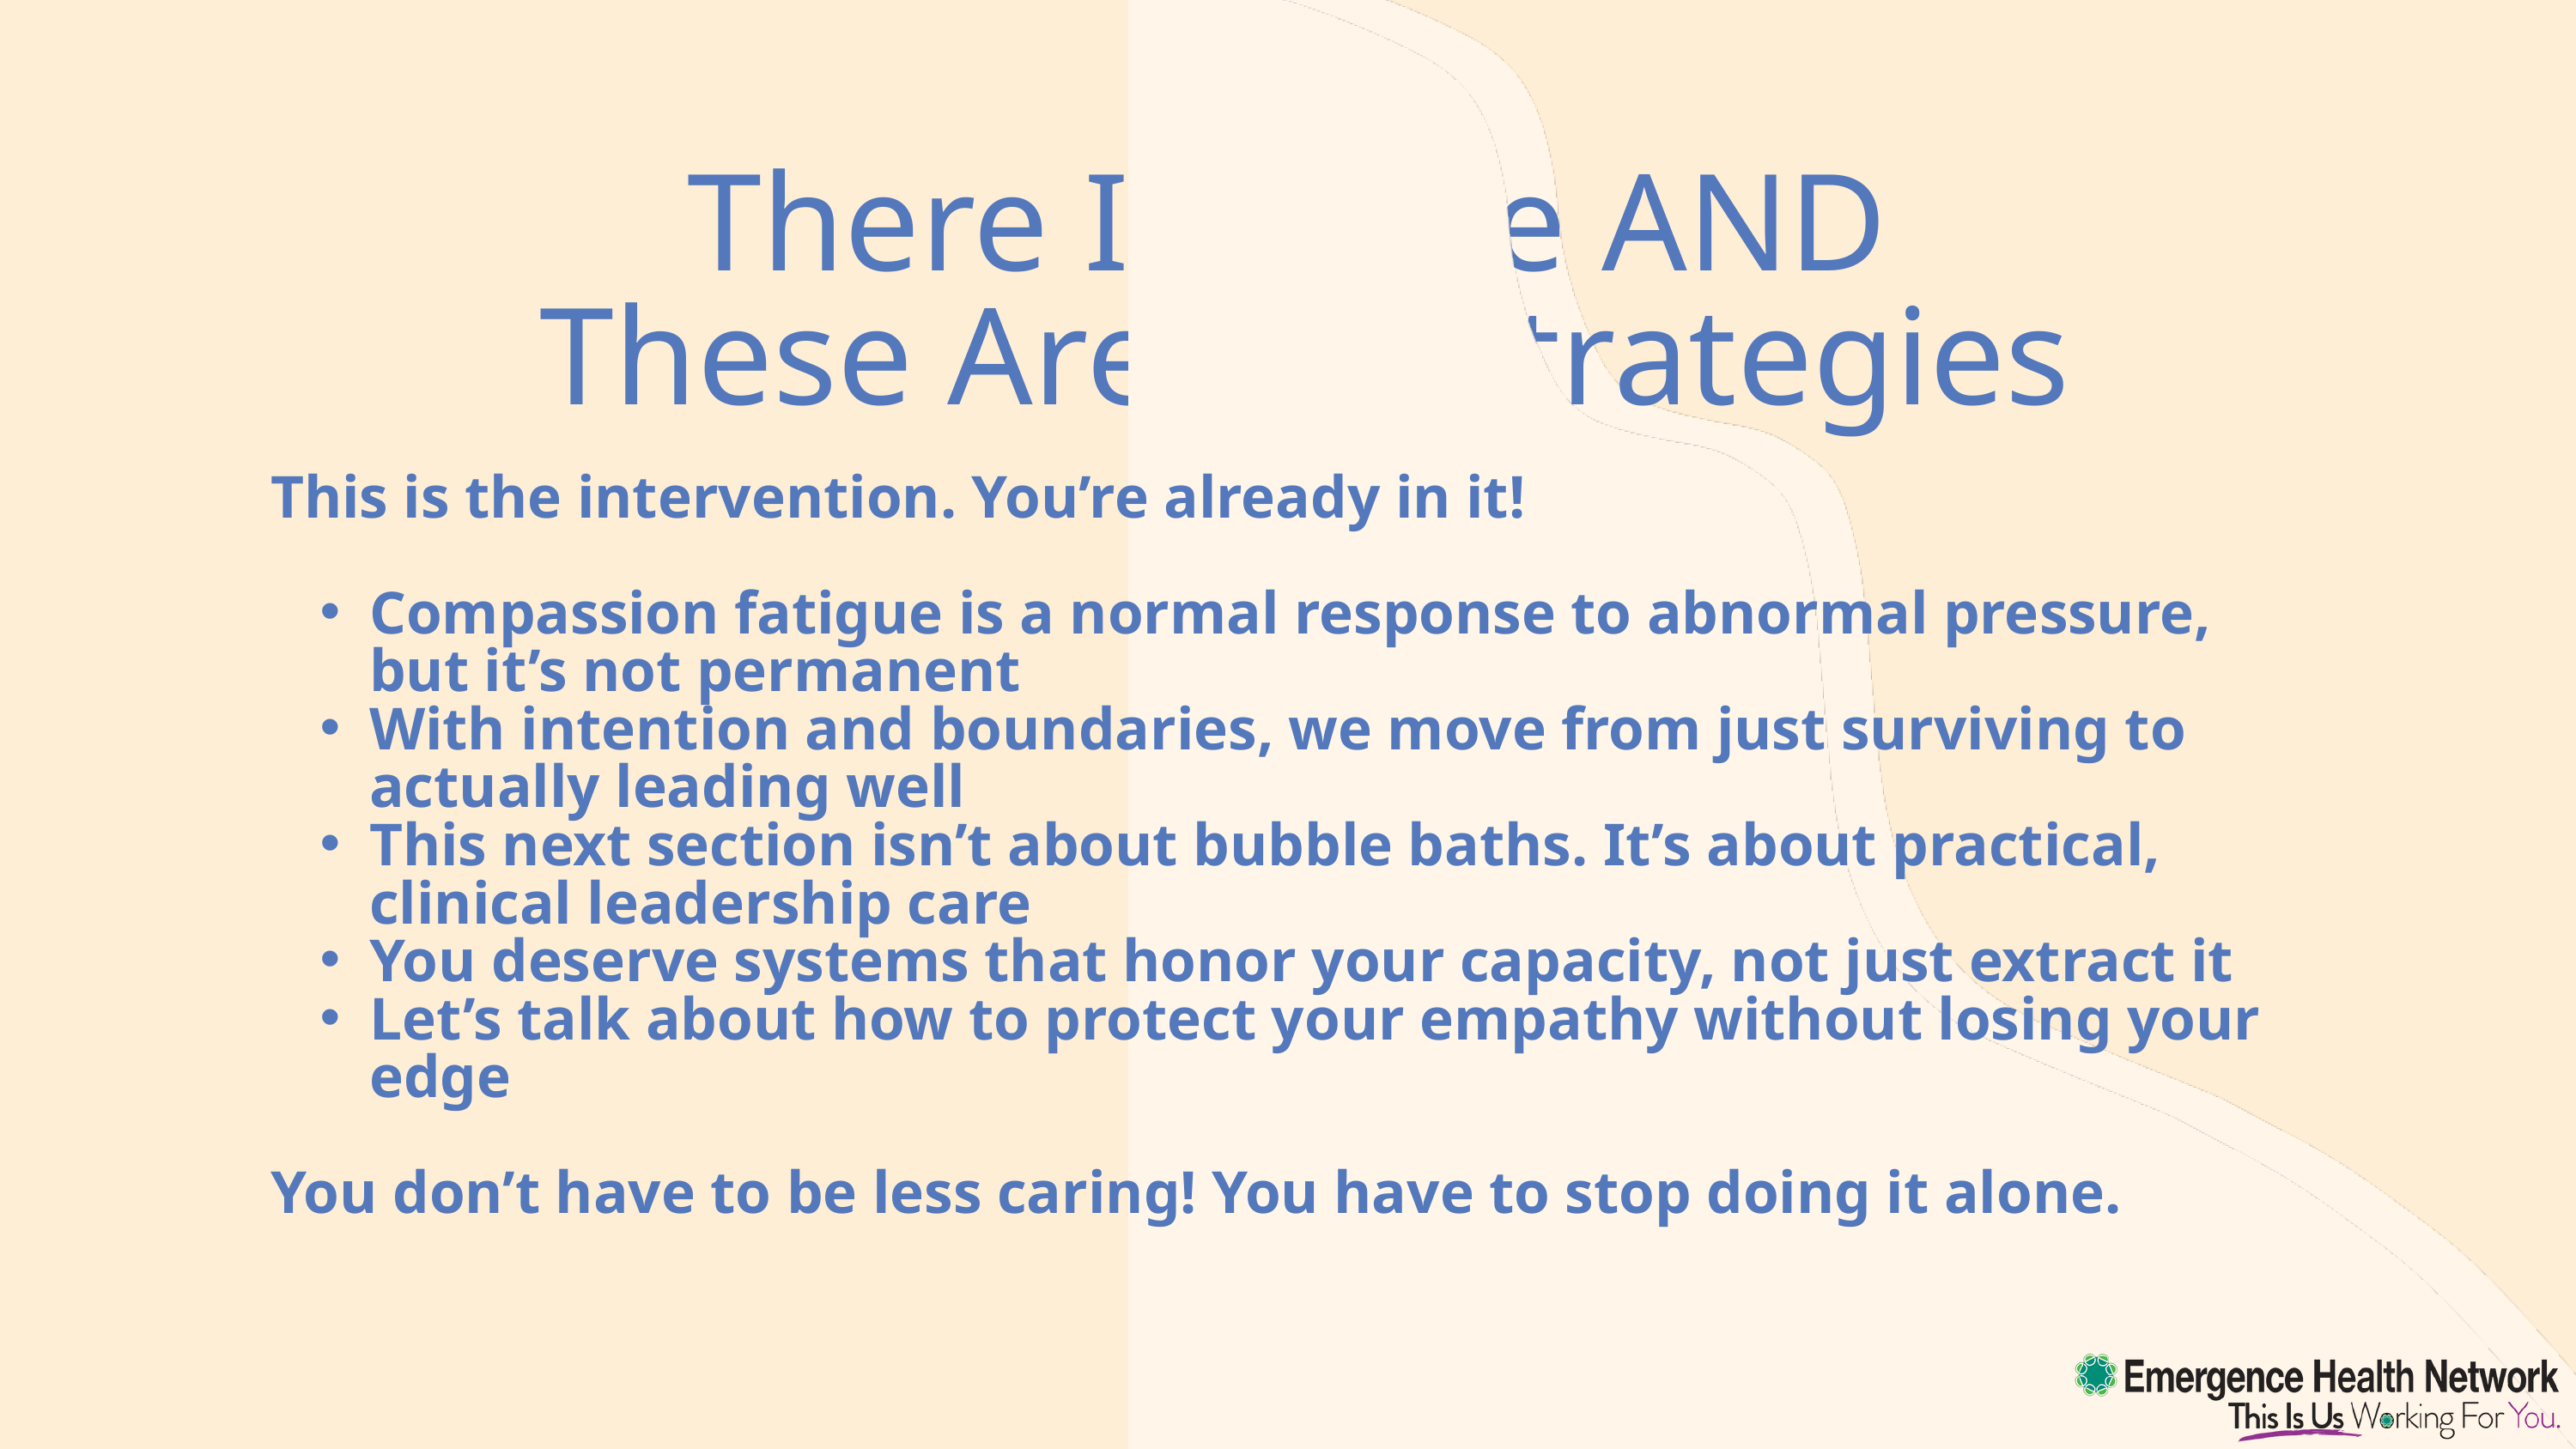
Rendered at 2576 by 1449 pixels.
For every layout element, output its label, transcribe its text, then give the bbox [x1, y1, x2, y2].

text_box This is the intervention. You’re already in it! Compassion fatigue is a normal response to abnormal pressure, but it’s not permanent With intention and boundaries, we move from just surviving to actually leading well This next section isn’t about bubble baths. It’s about practical, clinical leadership care You deserve systems that honor your capacity, not just extract it Let’s talk about how to protect your empathy without losing your edge You don’t have to be less caring! You have to stop doing it alone. [270, 470, 2306, 1283]
text_box [2069, 1347, 2567, 1449]
text_box There Is Hope AND These Are the Strategies [299, 163, 1128, 433]
text_box [1128, 0, 2576, 1449]
